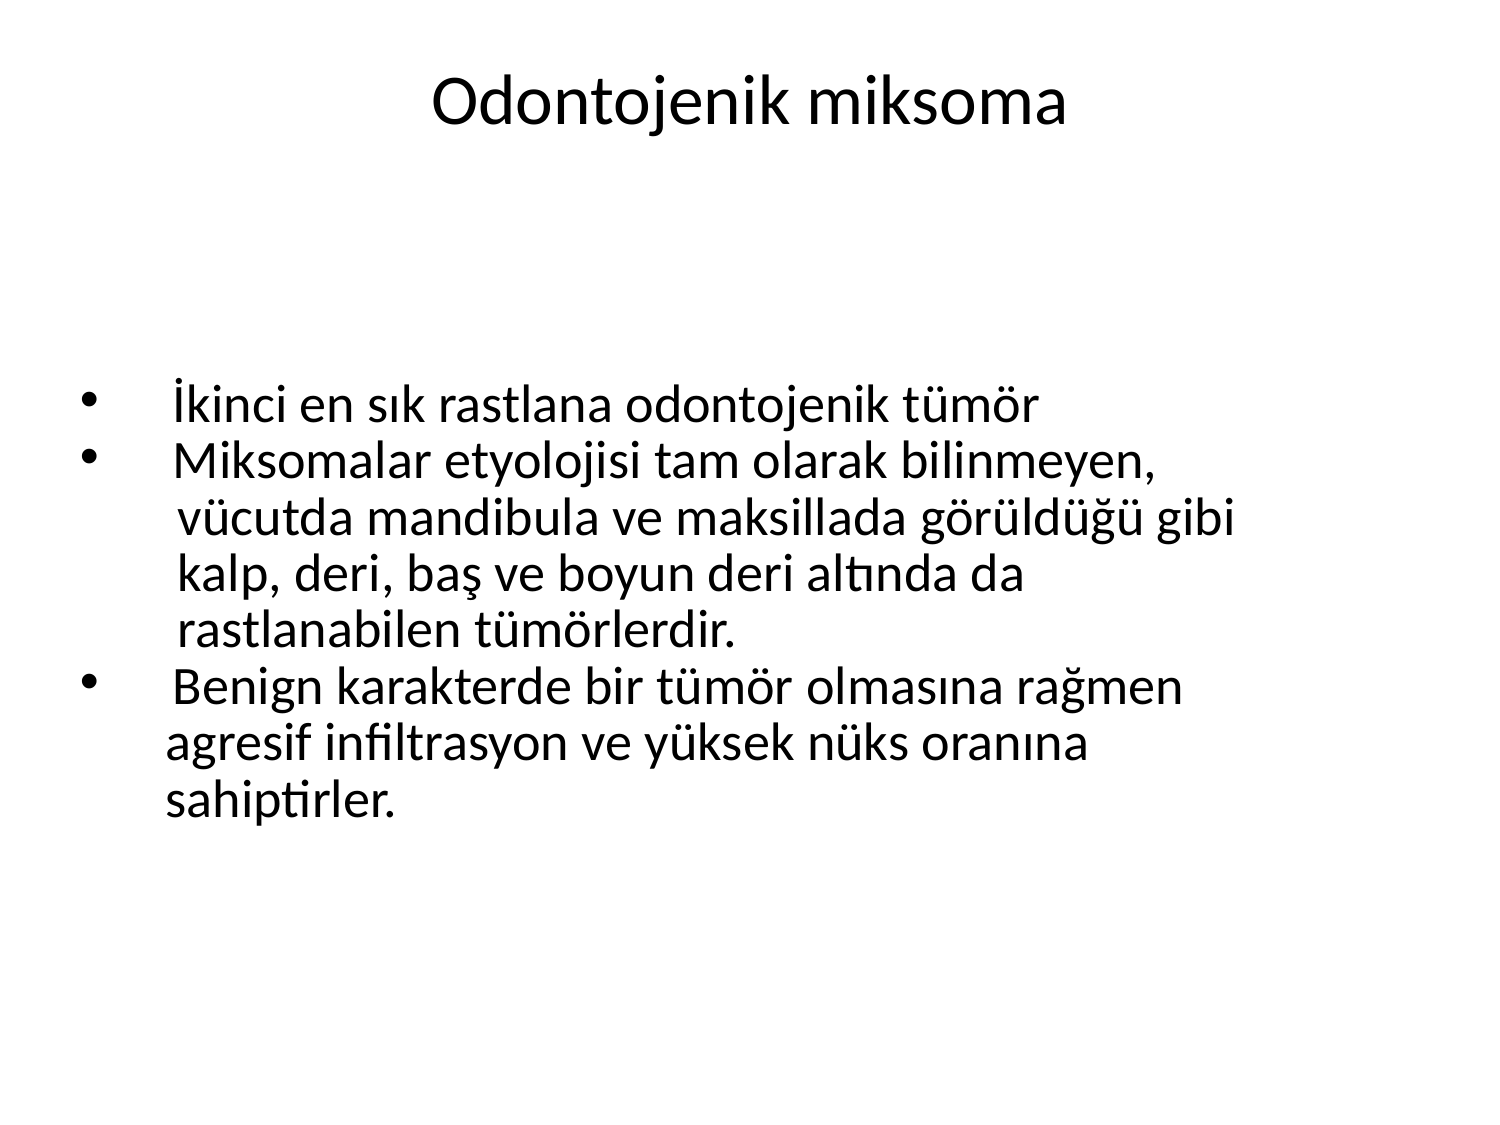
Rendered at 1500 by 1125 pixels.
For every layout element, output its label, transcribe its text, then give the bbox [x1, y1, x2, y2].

list İkinci en sık rastlana odontojenik tümör Miksomalar etyolojisi tam olarak bilinmeyen, vücutda mandibula ve maksillada görüldüğü gibi kalp, deri, baş ve boyun deri altında da rastlanabilen tümörlerdir. Benign karakterde bir tümör olmasına rağmen agresif infiltrasyon ve yüksek nüks oranına sahiptirler. [64, 302, 1373, 963]
title Odontojenik miksoma [75, 45, 1425, 233]
